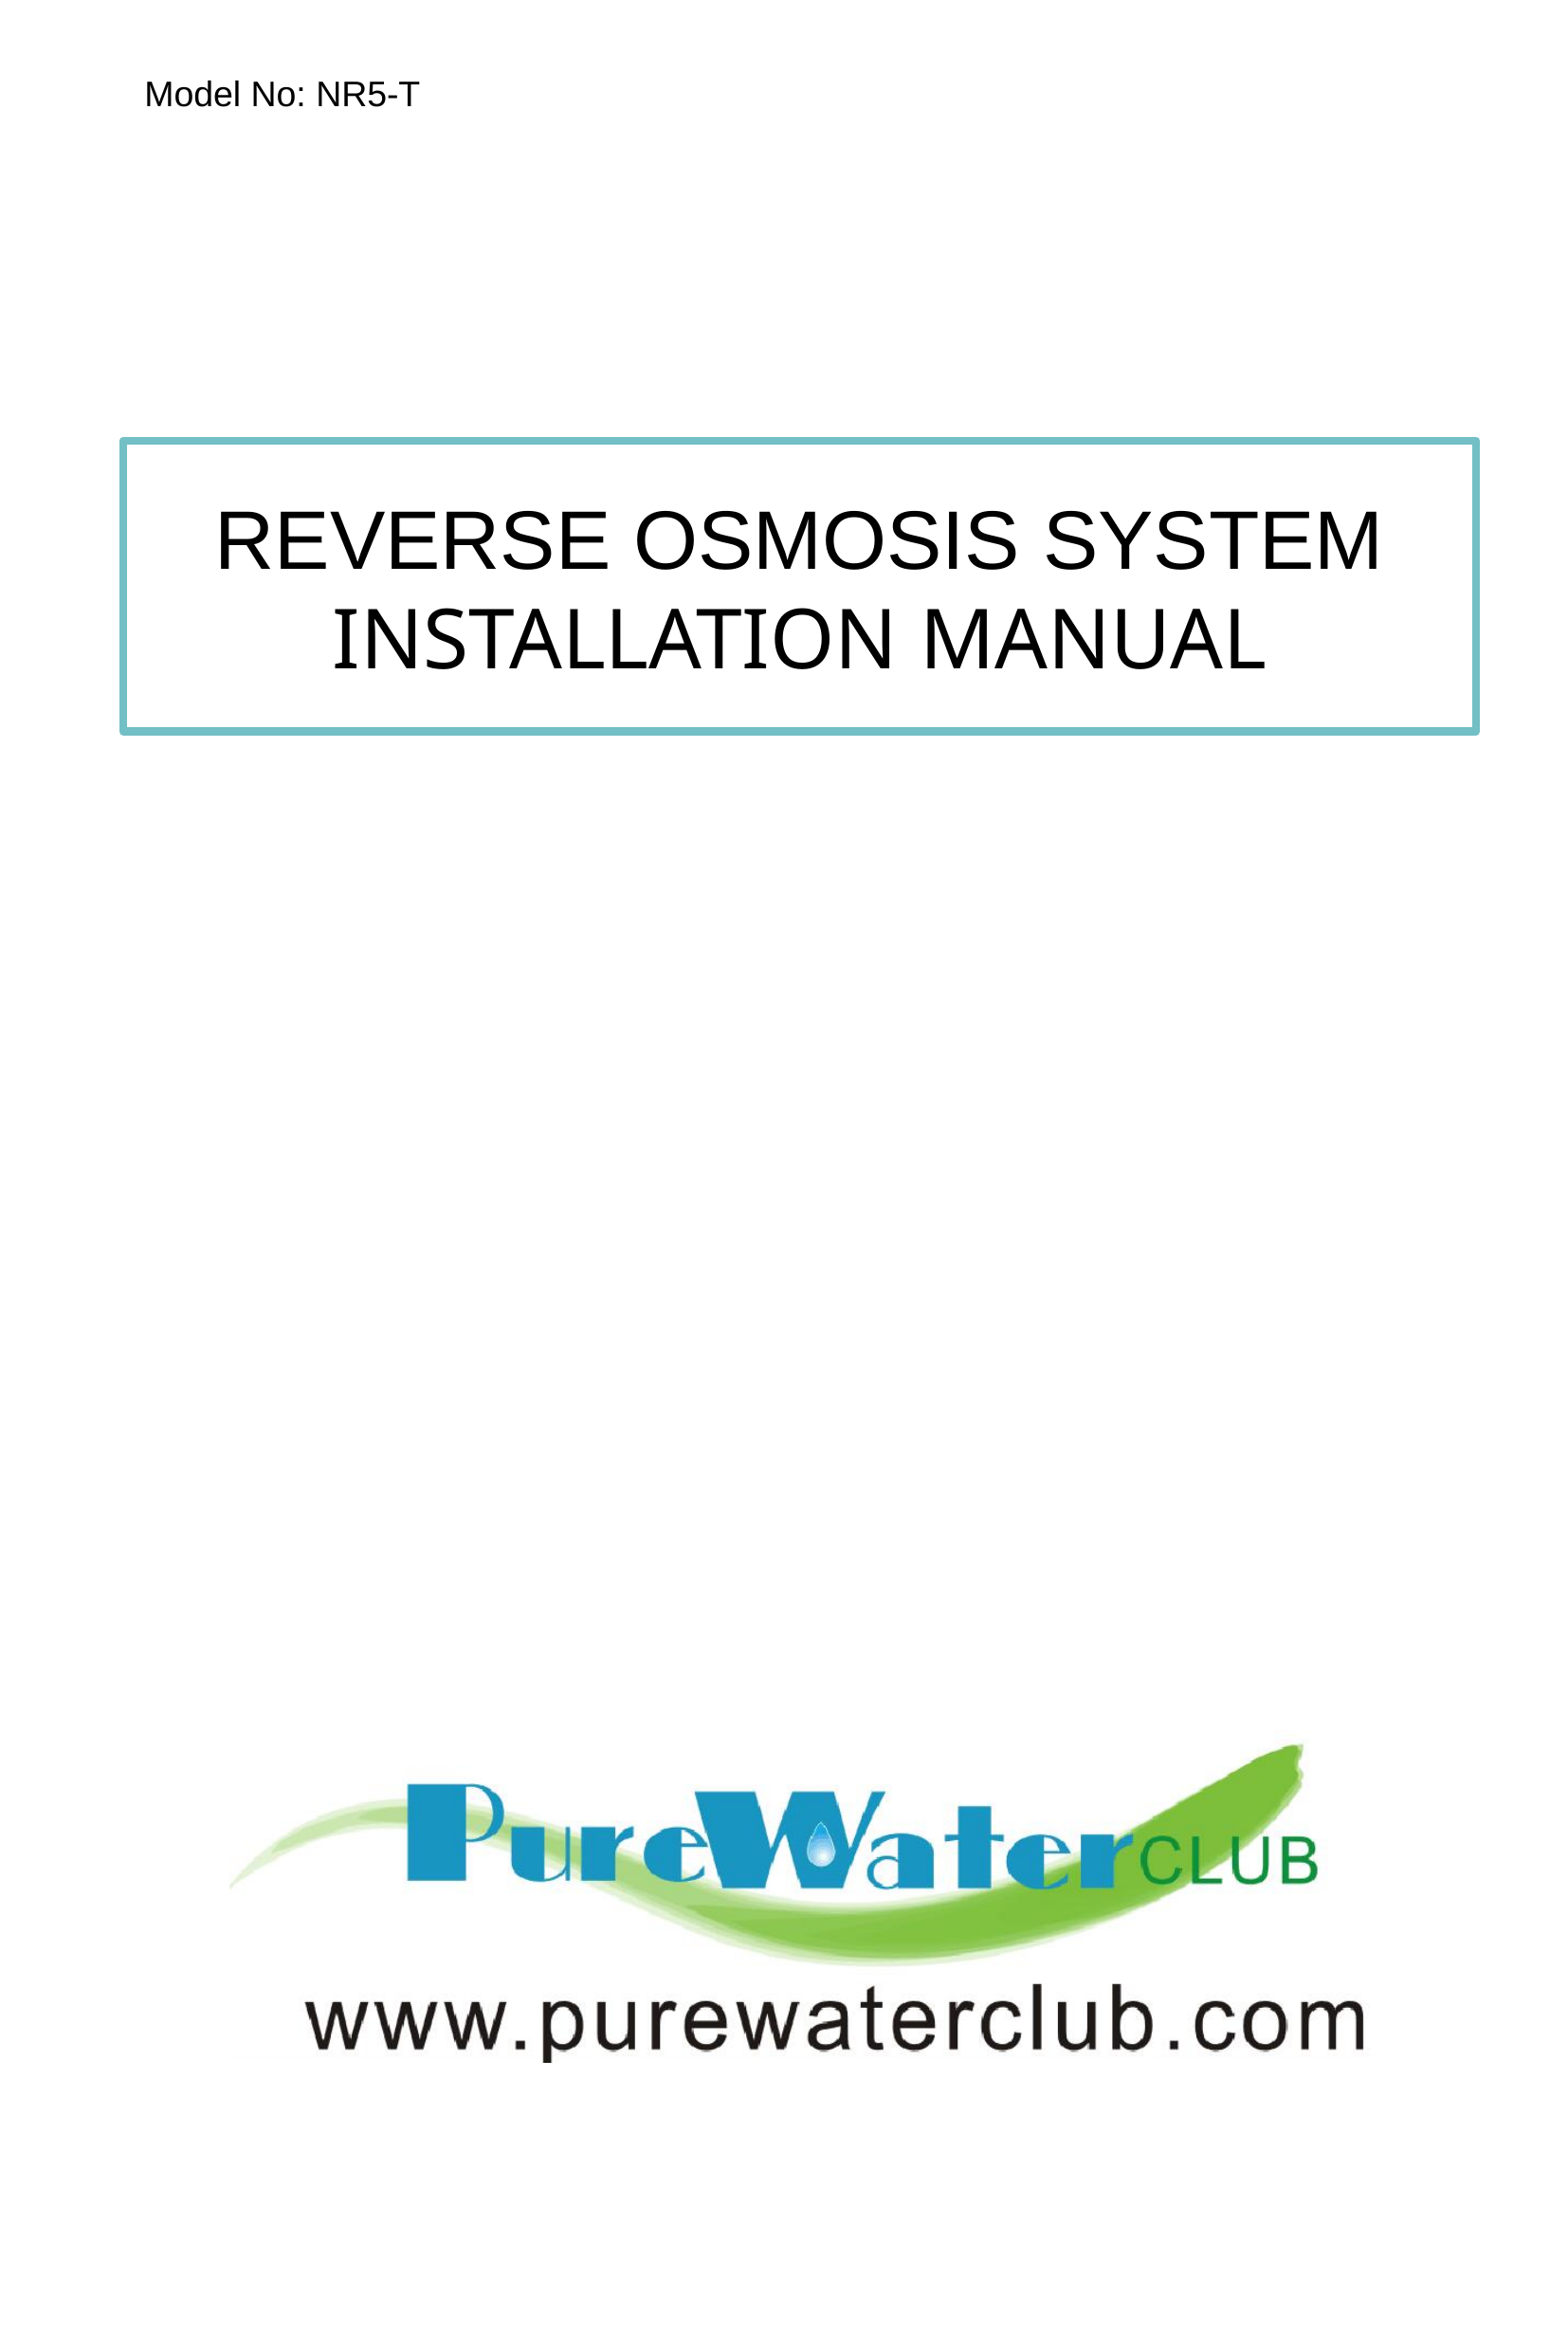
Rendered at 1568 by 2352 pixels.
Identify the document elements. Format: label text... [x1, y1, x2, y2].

picture [228, 1722, 1371, 2063]
text_box Model No: NR5-T [123, 61, 634, 125]
text_box REVERSE OSMOSIS SYSTEM INSTALLATION MANUAL [123, 440, 1477, 732]
